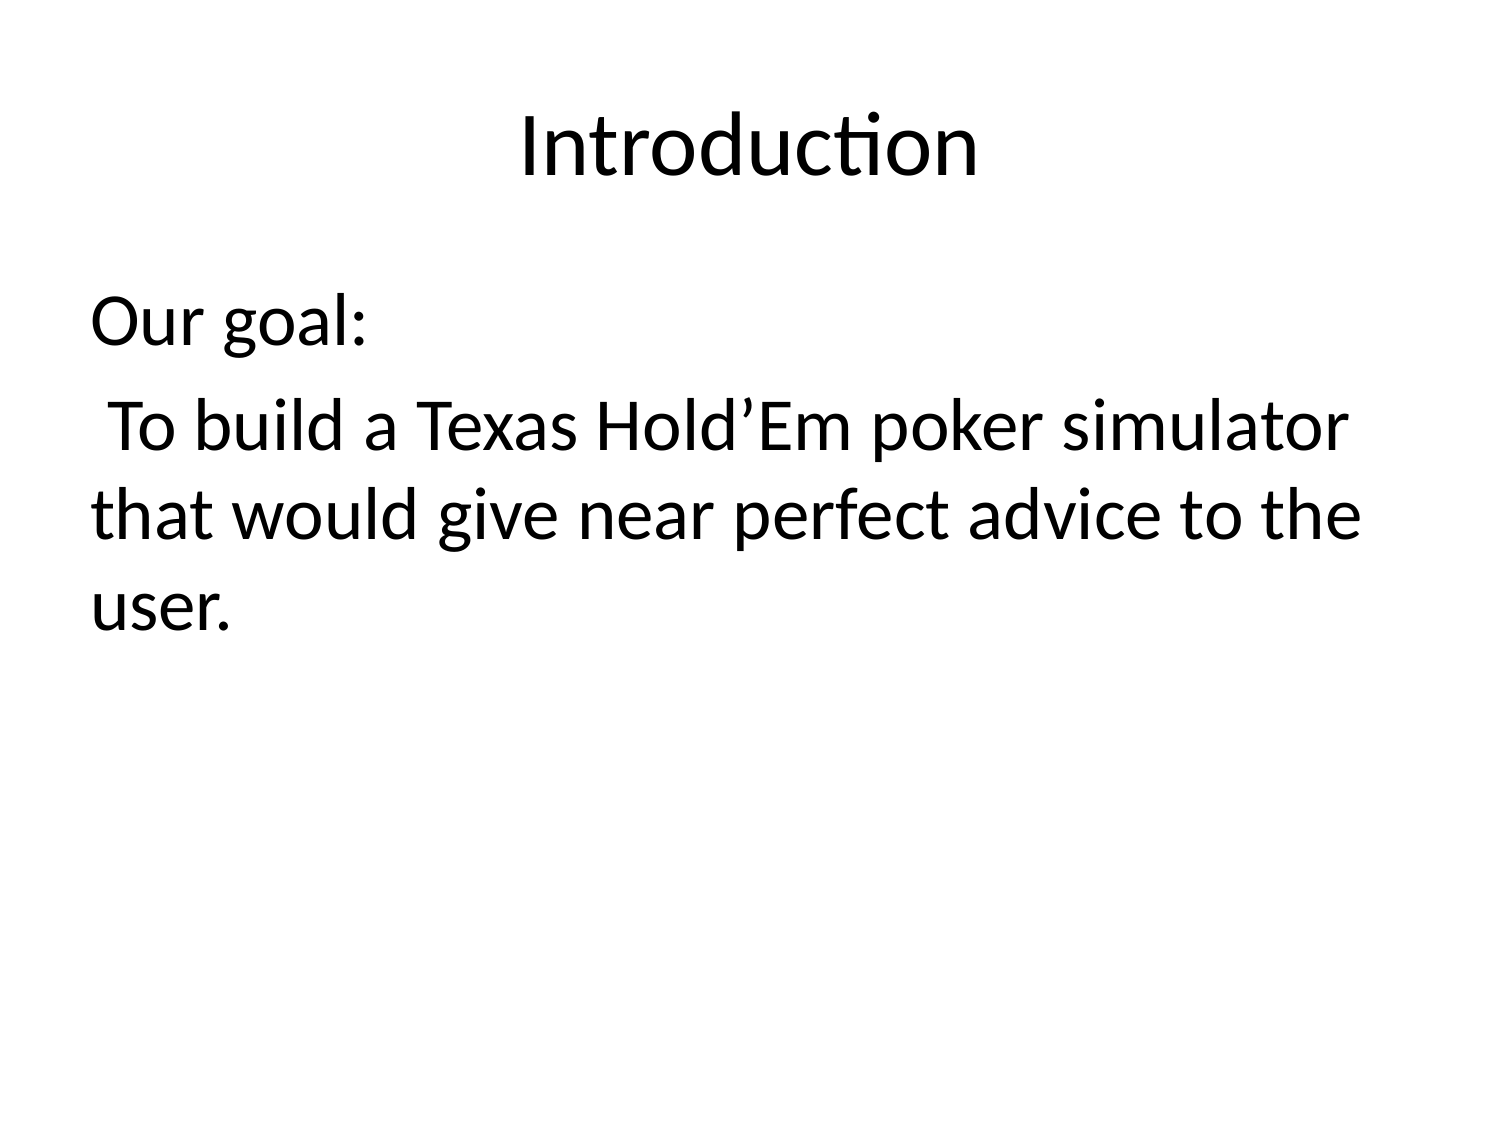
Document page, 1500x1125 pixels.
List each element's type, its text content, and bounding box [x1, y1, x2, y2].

title Introduction [75, 45, 1425, 233]
list Our goal: To build a Texas Hold’Em poker simulator that would give near perfect advice to the user. [75, 262, 1425, 1005]
